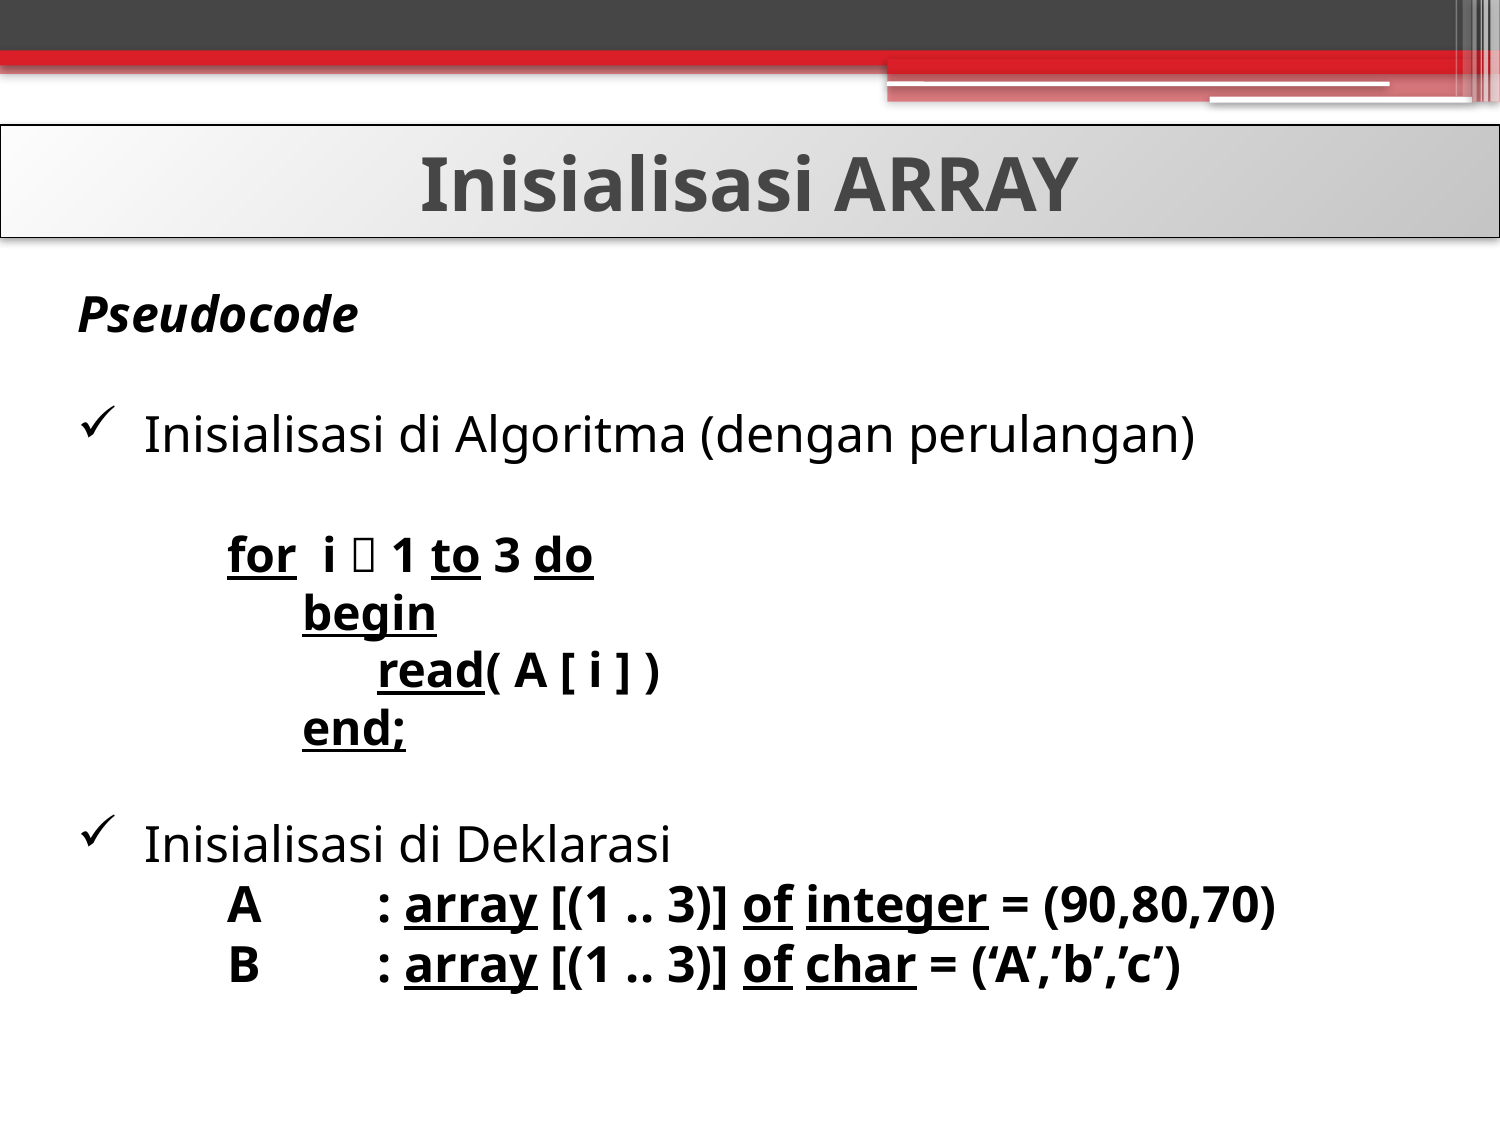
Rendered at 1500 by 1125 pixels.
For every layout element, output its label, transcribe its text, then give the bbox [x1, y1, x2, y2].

text_box Pseudocode Inisialisasi di Algoritma (dengan perulangan) for i  1 to 3 do begin read( A [ i ] ) end; Inisialisasi di Deklarasi A : array [(1 .. 3)] of integer = (90,80,70) B : array [(1 .. 3)] of char = (‘A’,’b’,’c’) [62, 274, 1500, 1060]
text_box Inisialisasi ARRAY [0, 124, 1500, 238]
